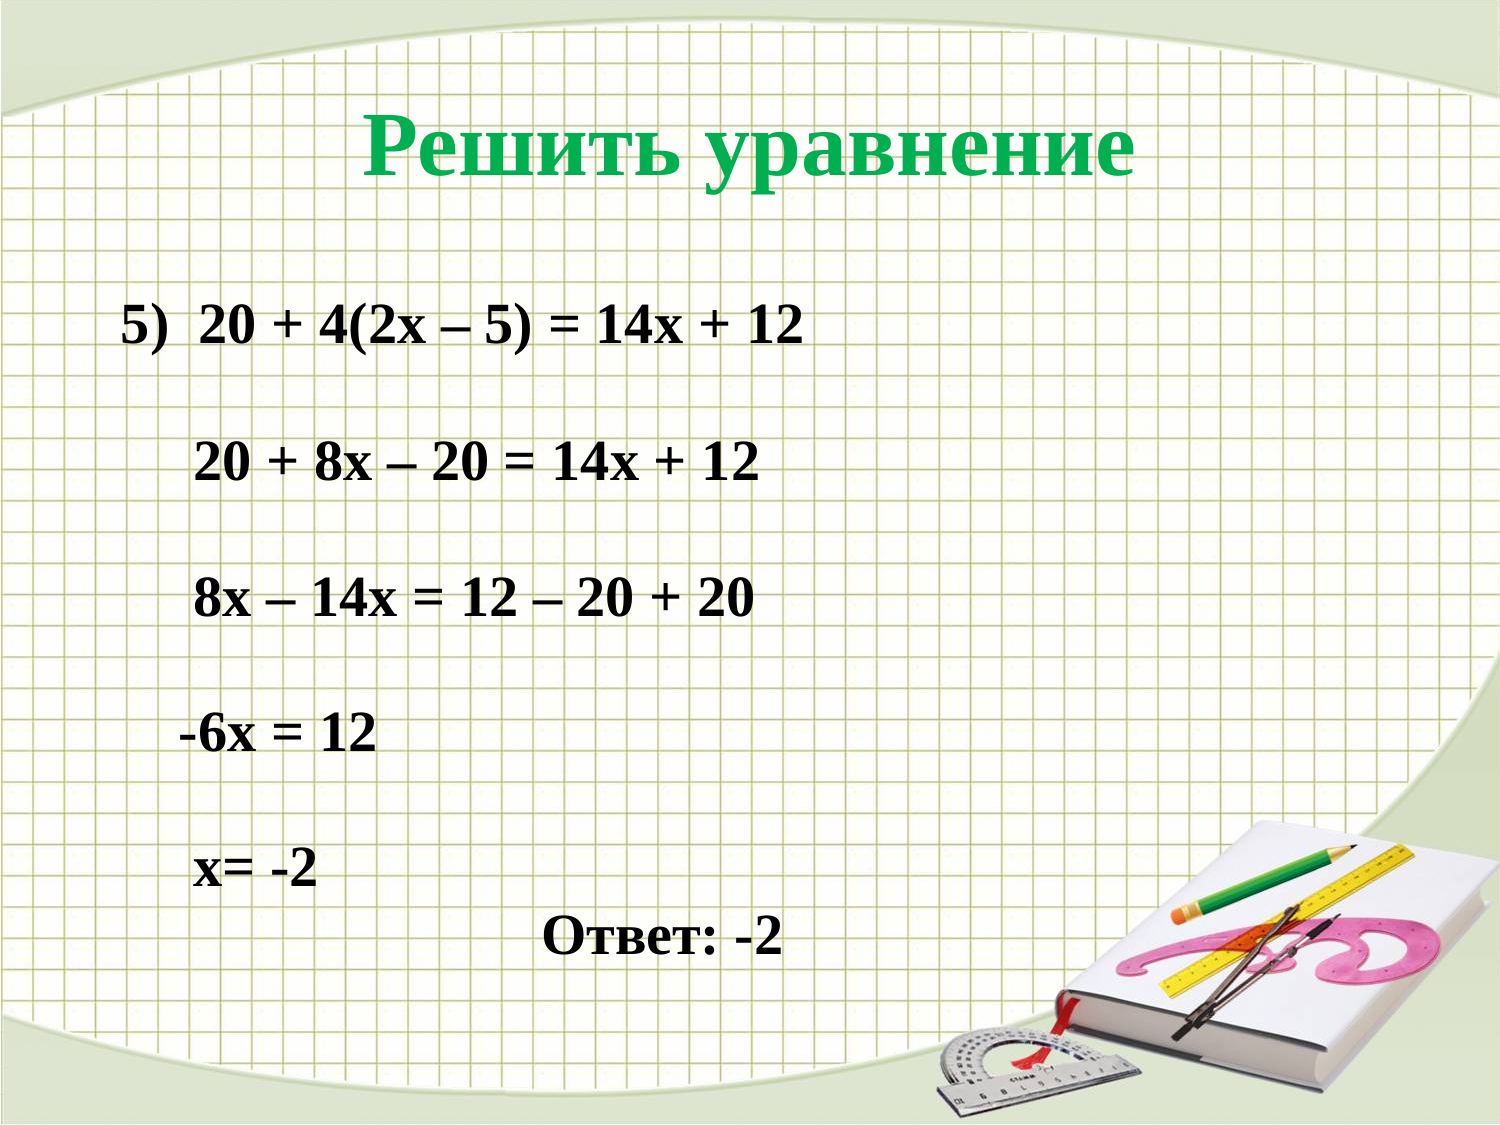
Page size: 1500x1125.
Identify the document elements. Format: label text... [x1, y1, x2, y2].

list 5) 20 + 4(2x – 5) = 14x + 12 20 + 8x – 20 = 14x + 12 8x – 14x = 12 – 20 + 20 -6x = 12 x= -2 Ответ: -2 [76, 290, 1428, 1034]
title Решить уравнение [74, 44, 1426, 233]
picture [0, 0, 1500, 1125]
